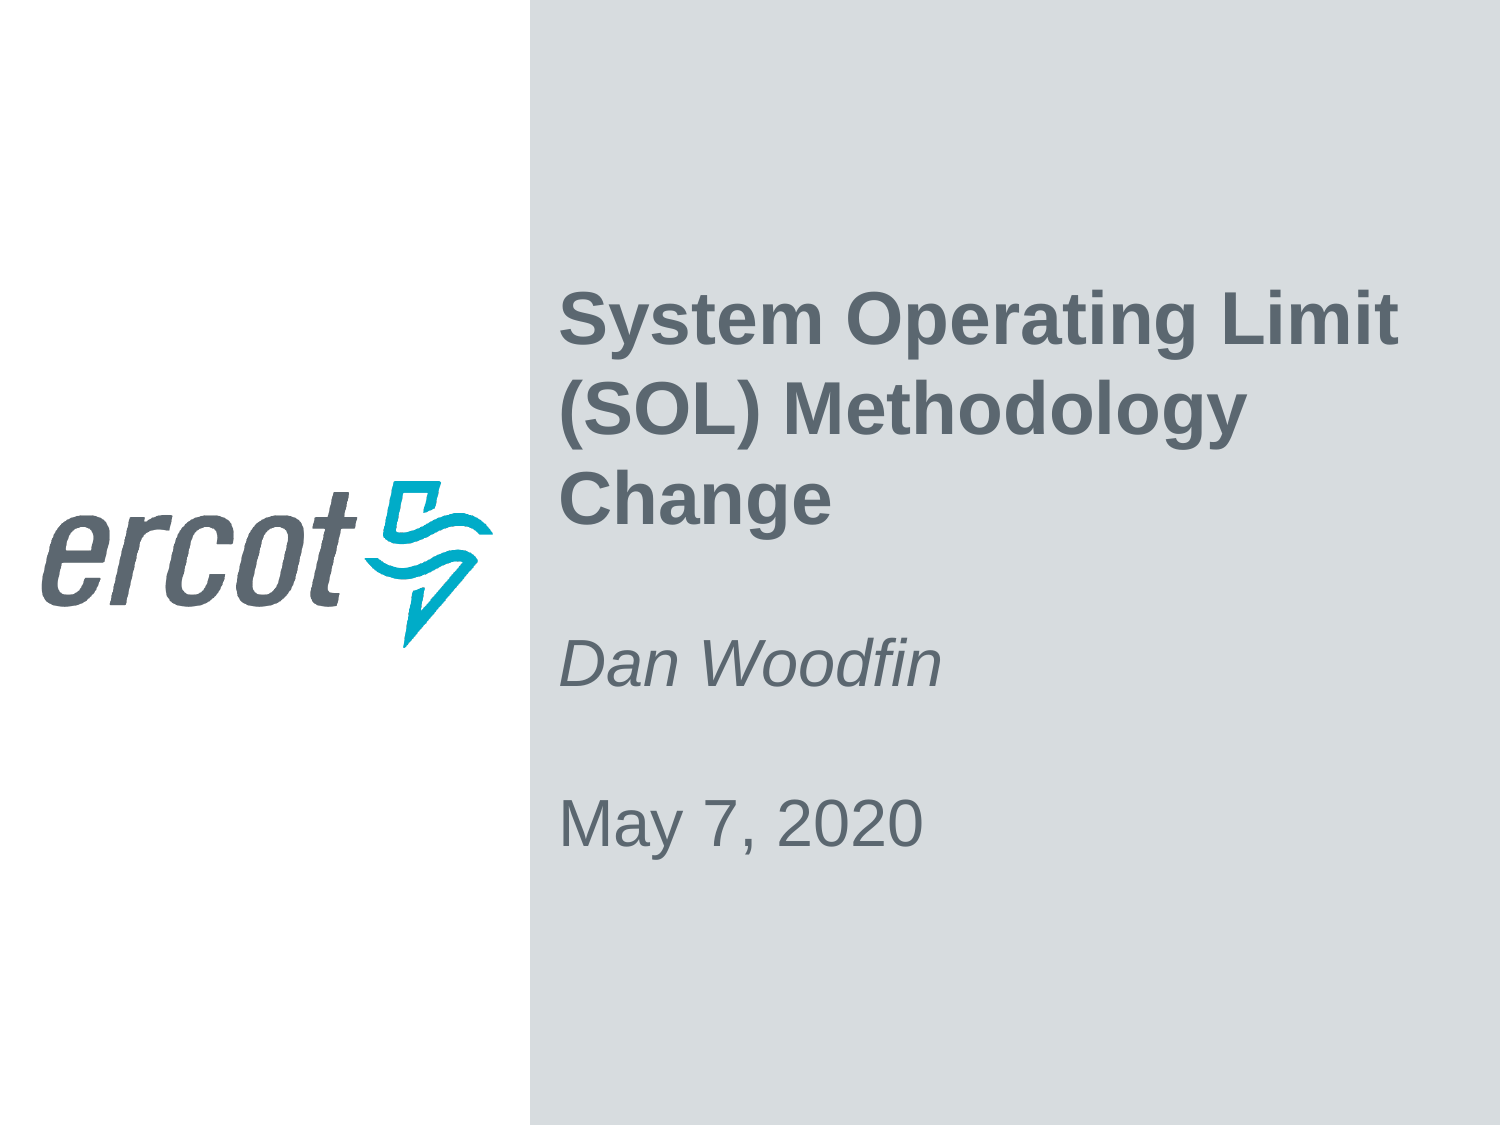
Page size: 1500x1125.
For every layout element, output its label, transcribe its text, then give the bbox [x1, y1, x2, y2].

picture [32, 471, 501, 654]
text_box System Operating Limit (SOL) Methodology Change Dan Woodfin May 7, 2020 [543, 262, 1476, 867]
